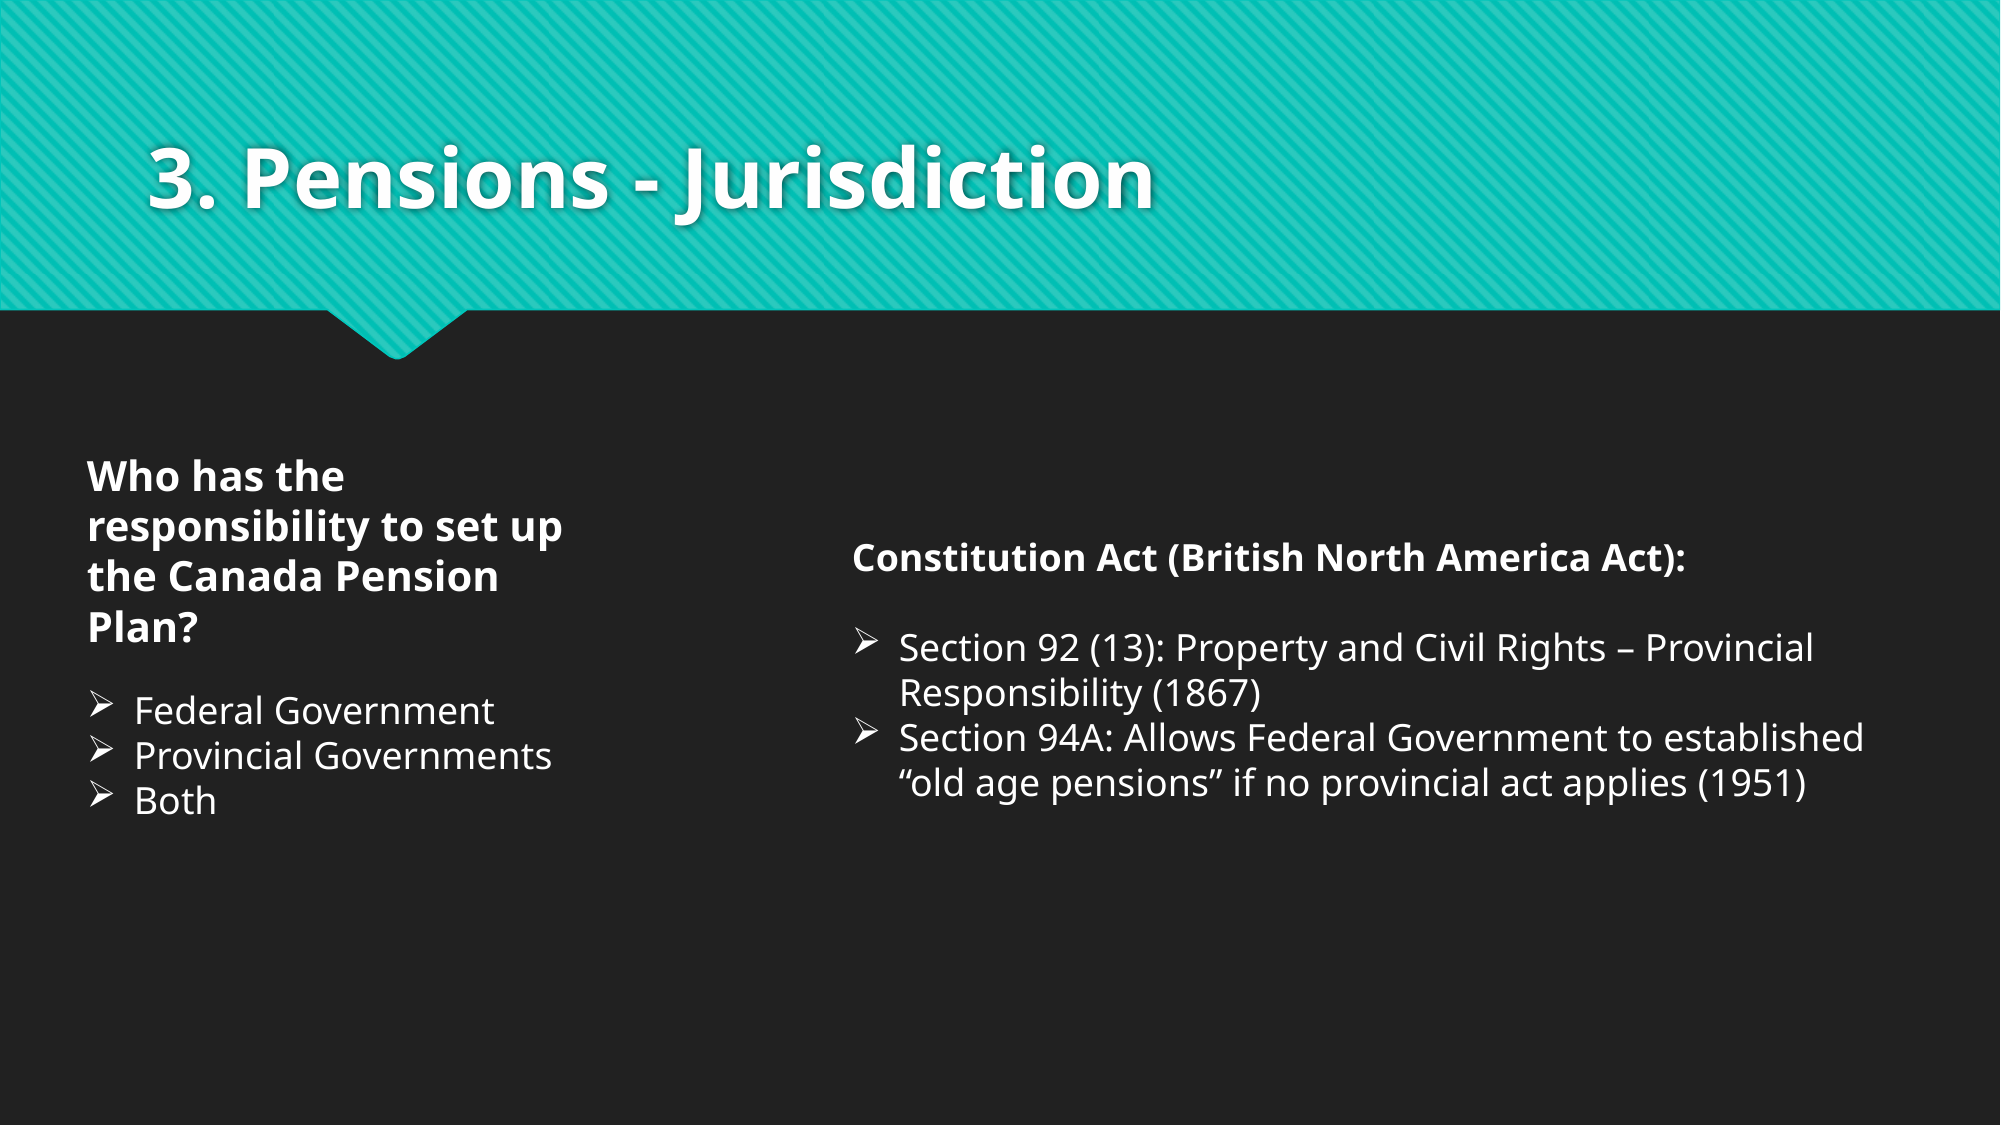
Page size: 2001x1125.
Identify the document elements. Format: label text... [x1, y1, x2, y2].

text_box Constitution Act (British North America Act): Section 92 (13): Property and Civil Rights – Provincial Responsibility (1867) Section 94A: Allows Federal Government to established “old age pensions” if no provincial act applies (1951) [837, 526, 1928, 856]
title 3. Pensions - Jurisdiction [132, 73, 1868, 233]
text_box Who has the responsibility to set up the Canada Pension Plan? [72, 442, 637, 658]
text_box Federal Government Provincial Governments Both [72, 679, 583, 829]
